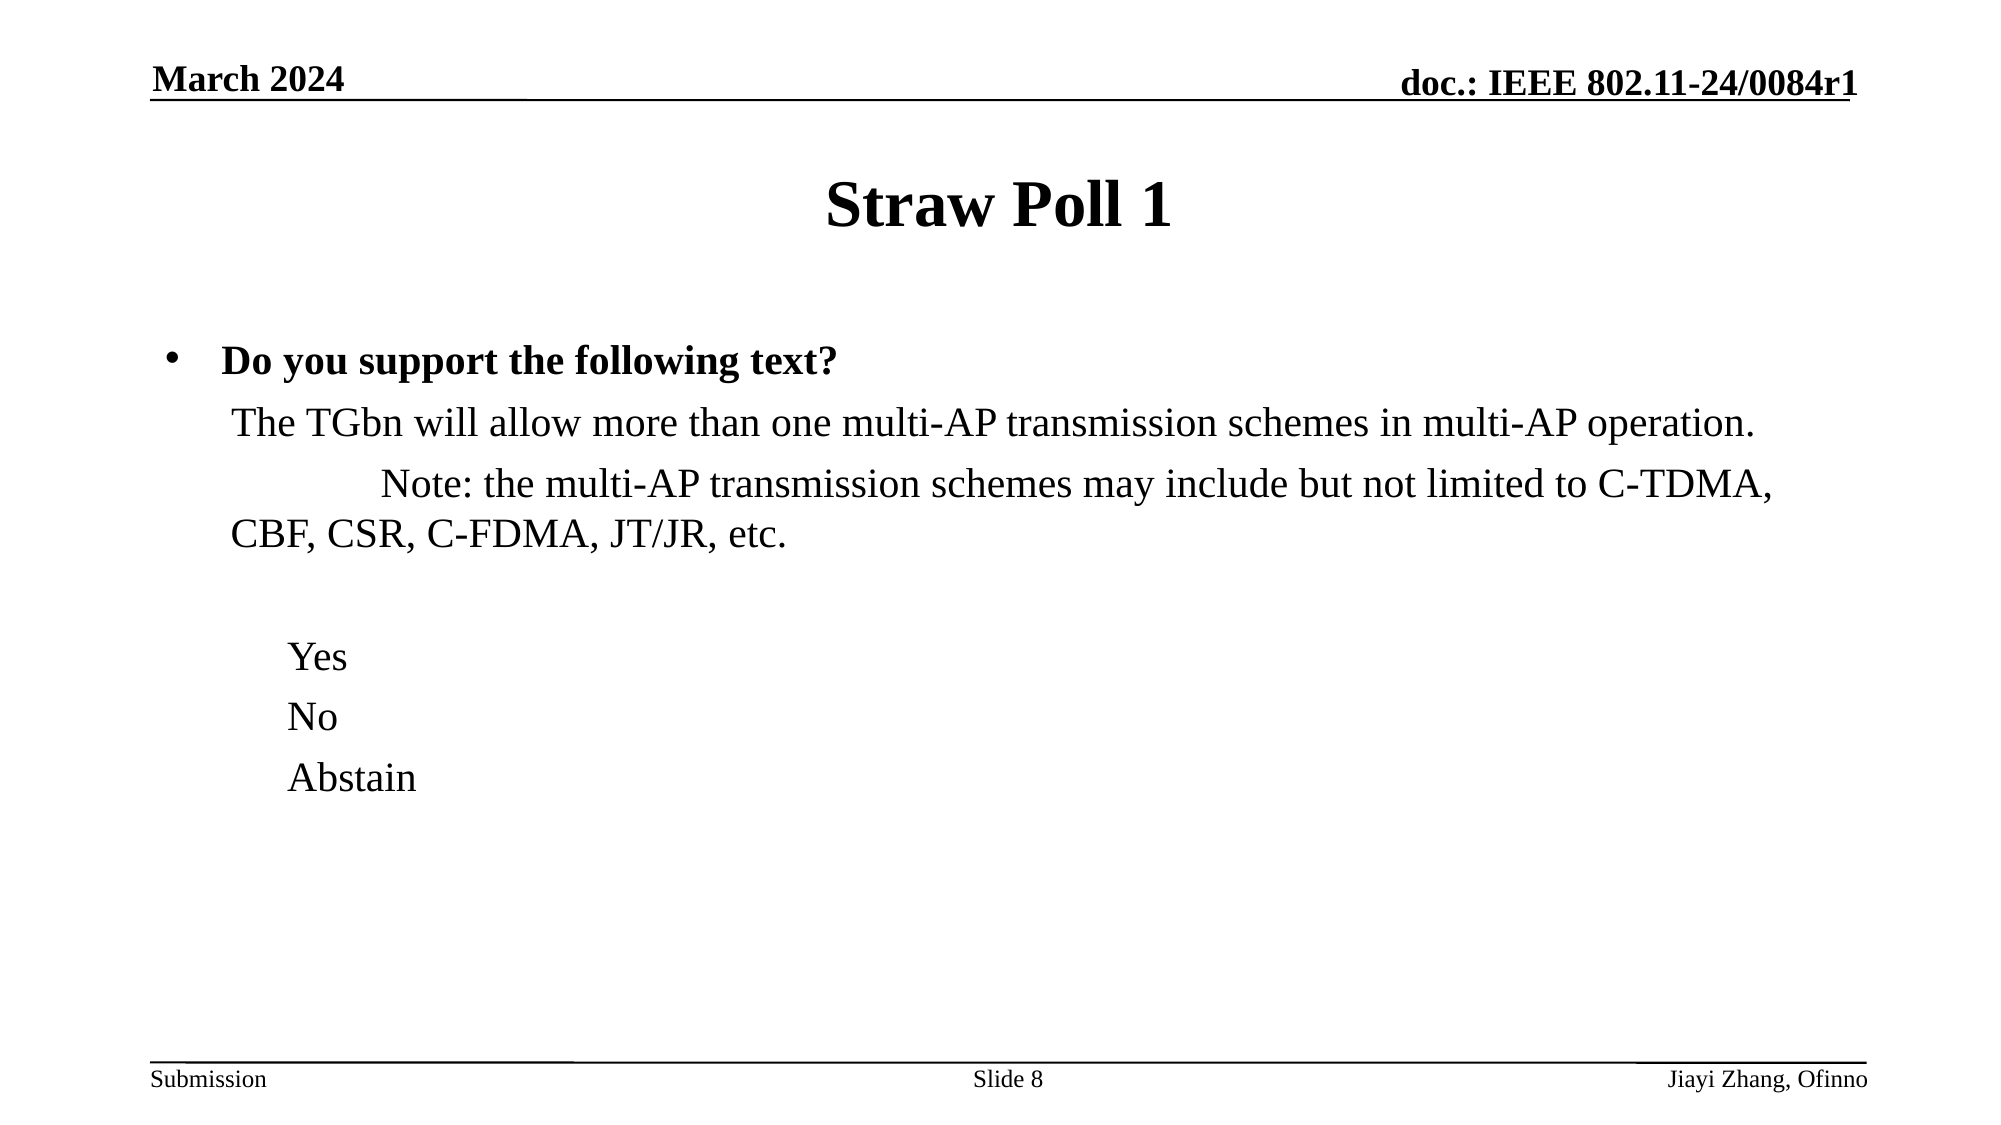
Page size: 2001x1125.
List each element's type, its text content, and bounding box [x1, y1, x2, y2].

list Do you support the following text? The TGbn will allow more than one multi-AP transmission schemes in multi-AP operation. Note: the multi-AP transmission schemes may include but not limited to C-TDMA, CBF, CSR, C-FDMA, JT/JR, etc. Yes No Abstain [149, 324, 1850, 1000]
title Straw Poll 1 [149, 112, 1850, 288]
footer Jiayi Zhang, Ofinno [1171, 1061, 1869, 1093]
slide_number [152, 54, 563, 100]
slide_number Slide 8 [950, 1061, 1067, 1123]
